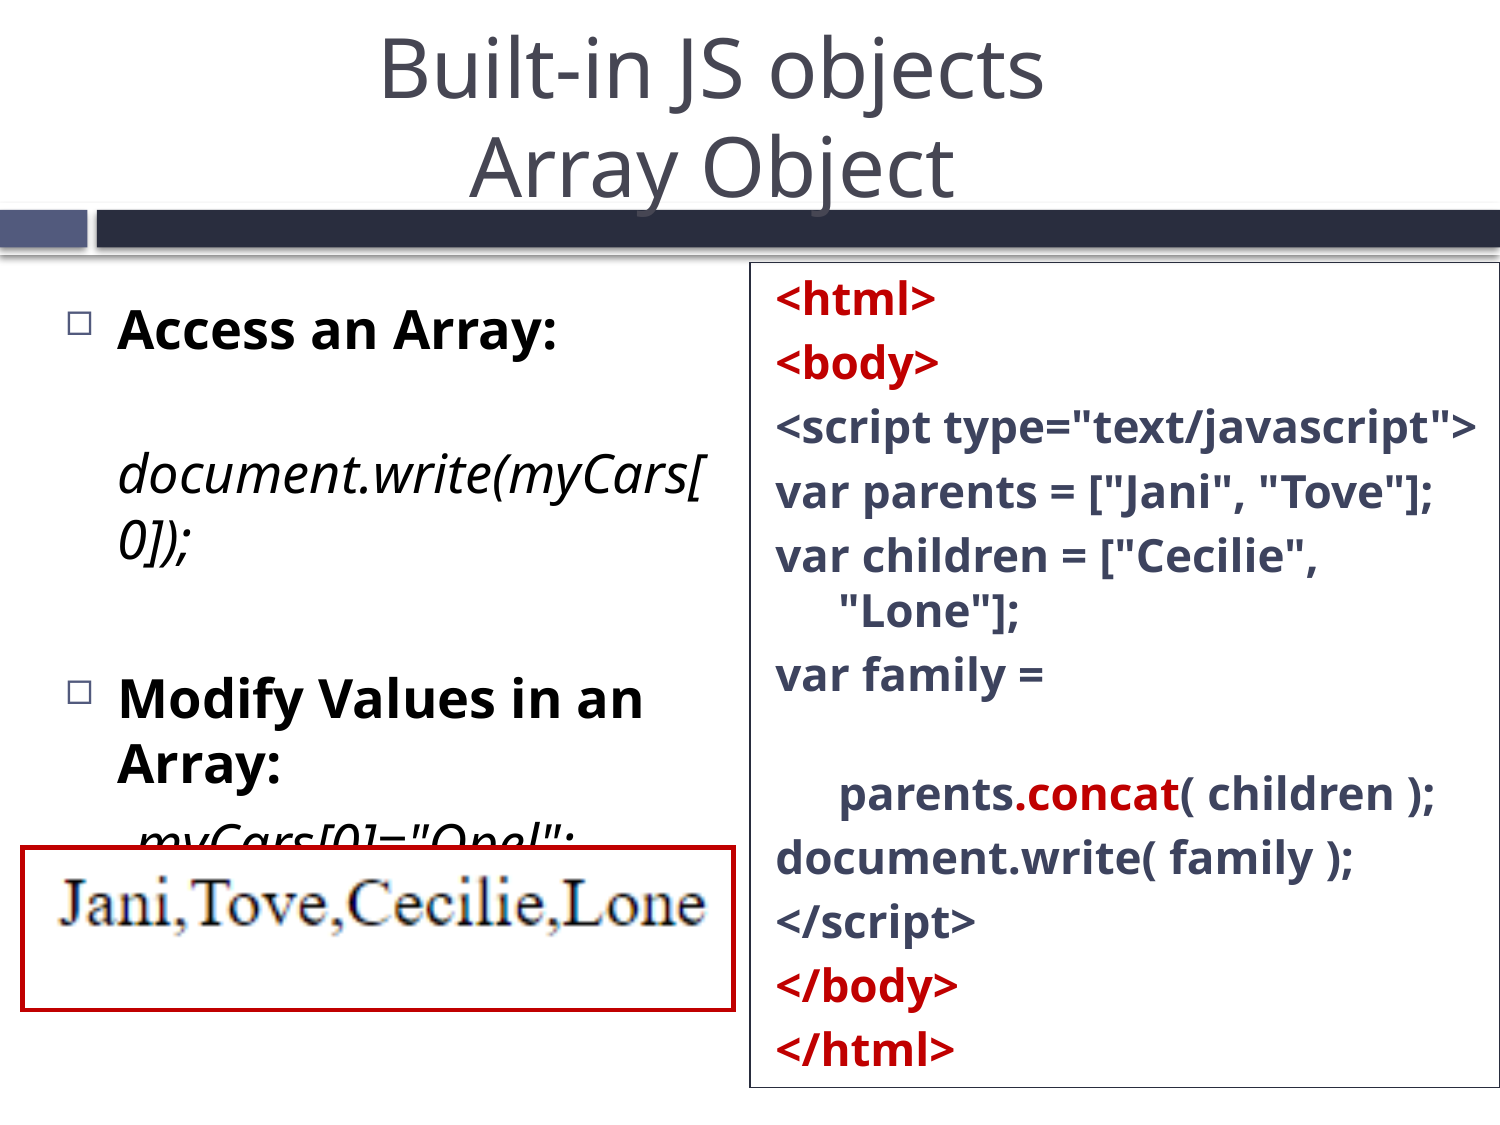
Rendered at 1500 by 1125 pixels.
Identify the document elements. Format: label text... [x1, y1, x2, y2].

list Access an Array: document.write(myCars[0]); Modify Values in an Array: myCars[0]="Opel"; [50, 287, 749, 1088]
picture [24, 849, 732, 1008]
title Built-in JS objects Array Object [0, 0, 1425, 230]
text_box <html> <body> <script type="text/javascript"> var parents = ["Jani", "Tove"]; var children = ["Cecilie", "Lone"]; var family = parents.concat( children ); document.write( family ); </script> </body> </html> [749, 262, 1500, 1088]
